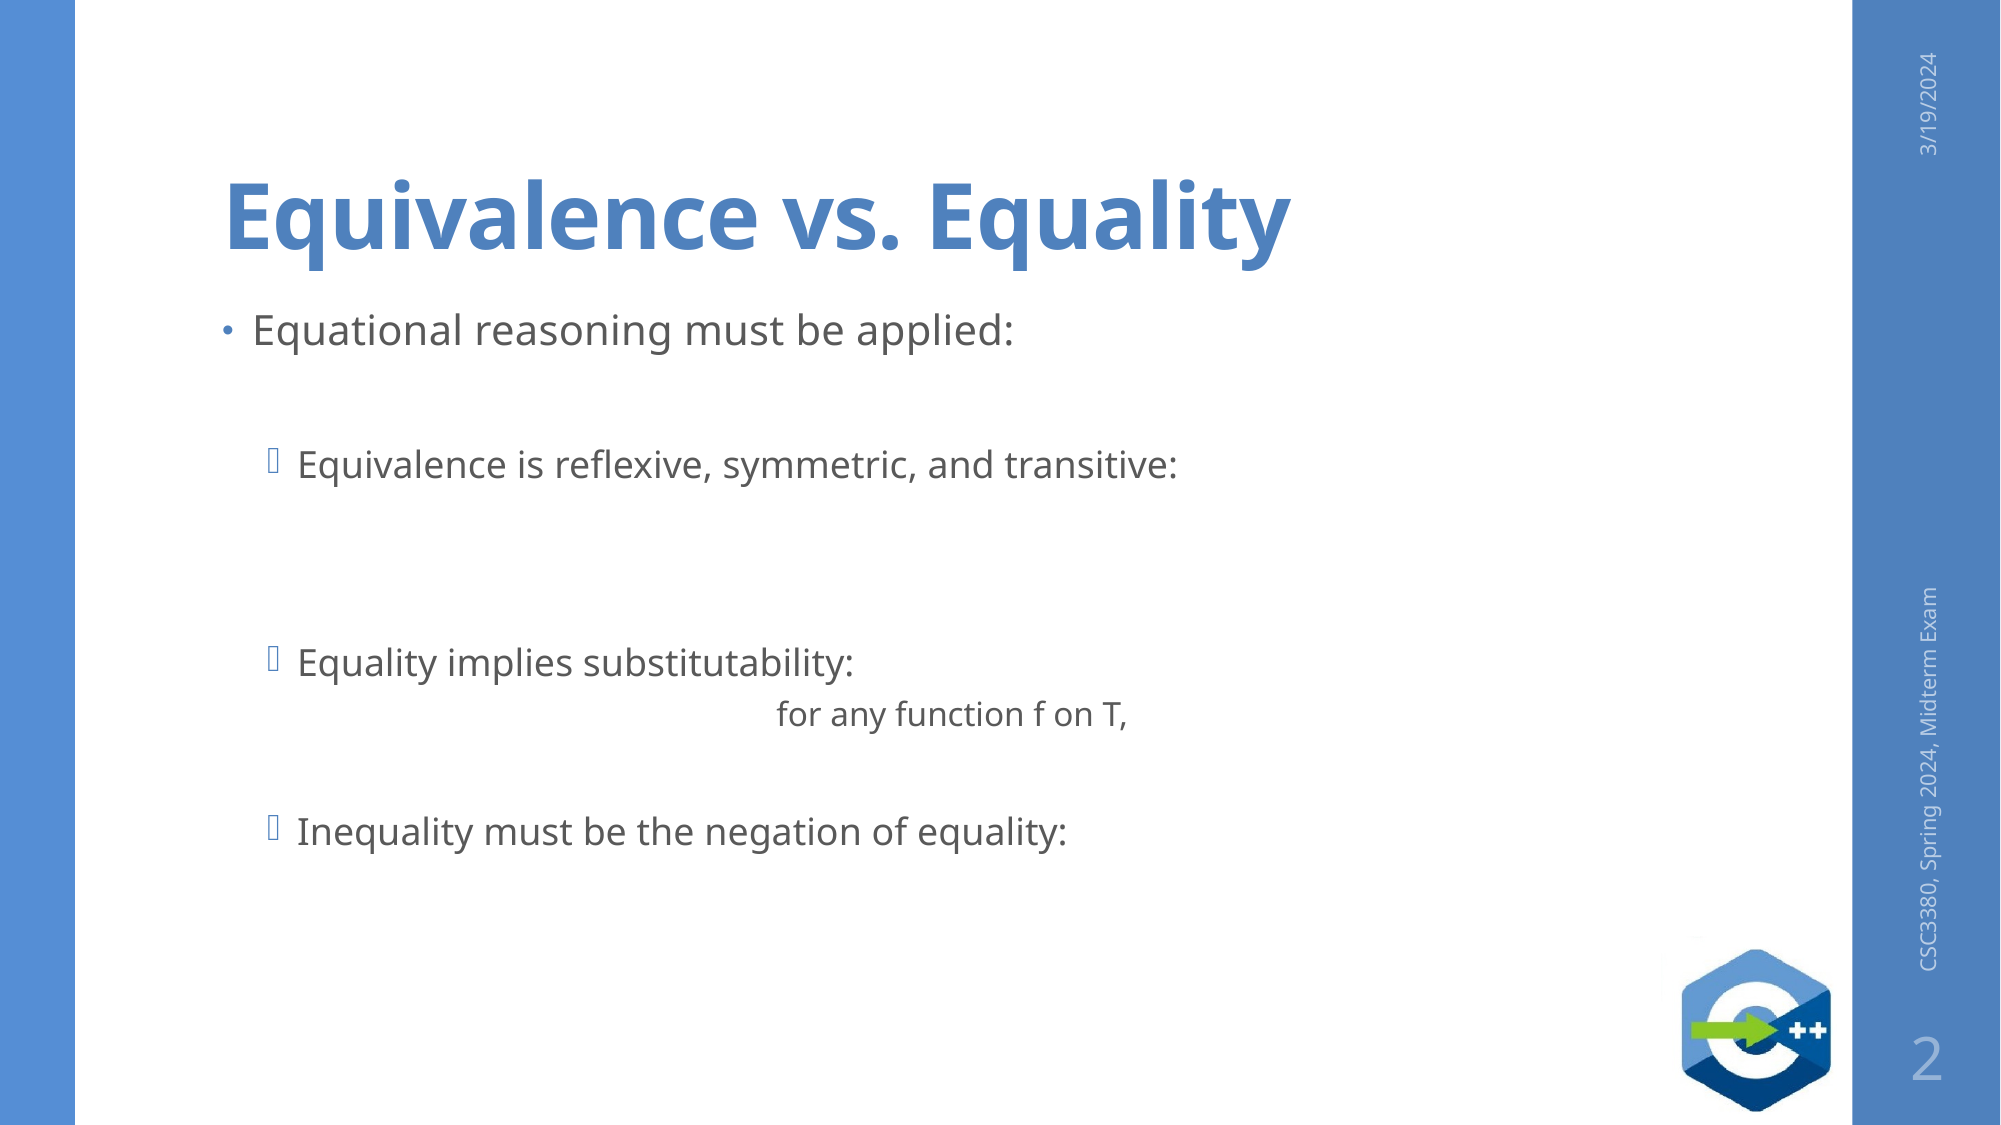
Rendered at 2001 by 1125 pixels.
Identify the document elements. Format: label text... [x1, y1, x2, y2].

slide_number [1897, 37, 1958, 351]
picture [1661, 936, 1851, 1125]
title Equivalence vs. Equality [206, 48, 1797, 278]
footer CSC3380, Spring 2024, Midterm Exam [1897, 400, 1958, 988]
slide_number 2 [1852, 1012, 2000, 1110]
